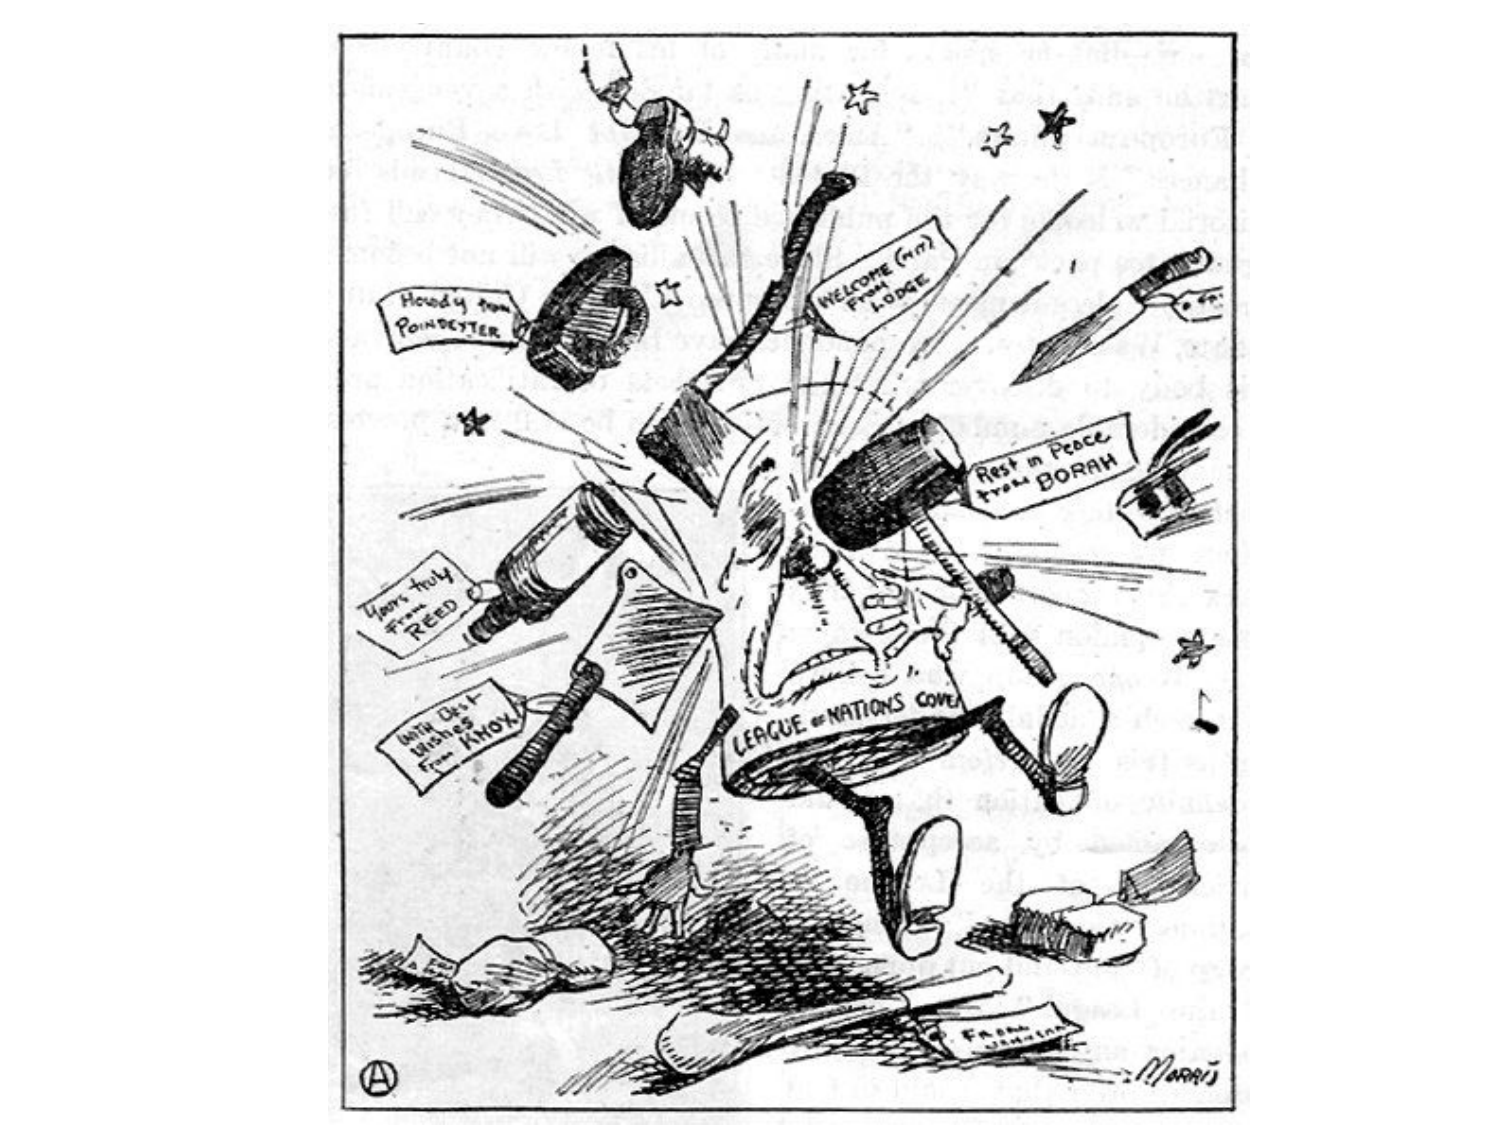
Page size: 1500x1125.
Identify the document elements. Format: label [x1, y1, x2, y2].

list [0, 22, 1500, 1125]
